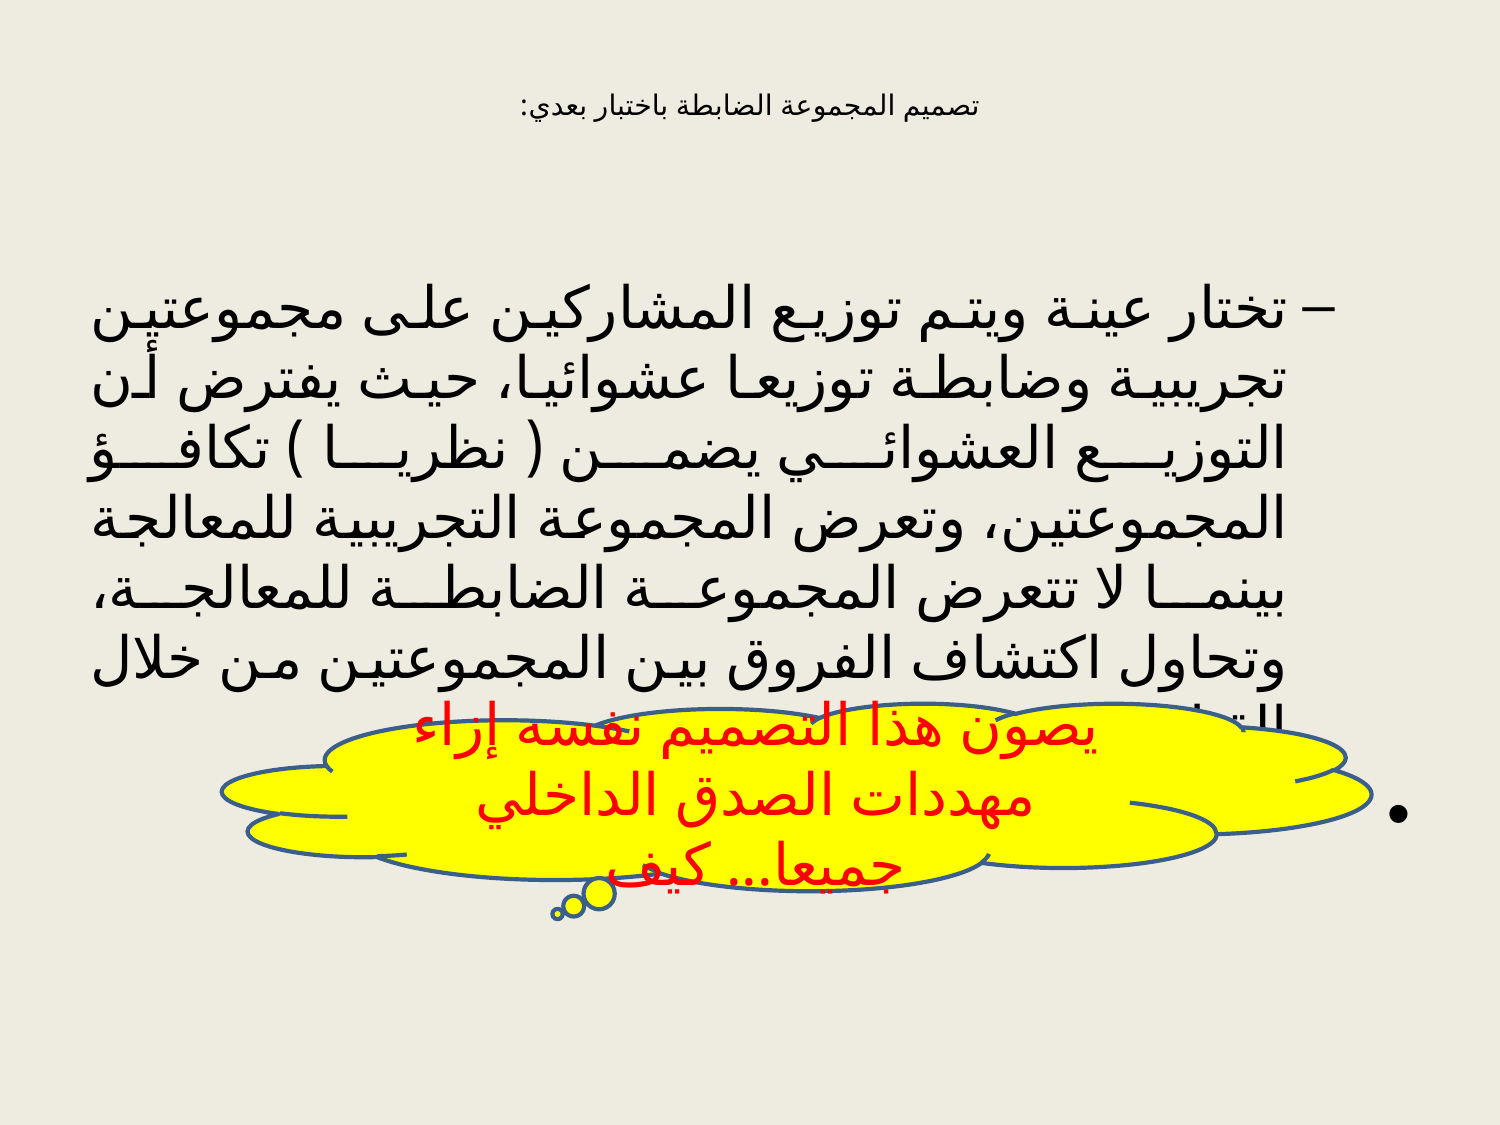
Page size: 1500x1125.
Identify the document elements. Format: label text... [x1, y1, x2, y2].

title تصميم المجموعة الضابطة باختبار بعدي: [75, 45, 1425, 164]
text_box يصون هذا التصميم نفسه إزاء مهددات الصدق الداخلي جميعا... كيف [219, 701, 1374, 922]
list تختار عينة ويتم توزيع المشاركين على مجموعتين تجريبية وضابطة توزيعا عشوائيا، حيث يفترض أن التوزيع العشوائي يضمن ( نظريا ) تكافؤ المجموعتين، وتعرض المجموعة التجريبية للمعالجة بينما لا تتعرض المجموعة الضابطة للمعالجة، وتحاول اكتشاف الفروق بين المجموعتين من خلال القياس البعدي [75, 262, 1425, 1005]
